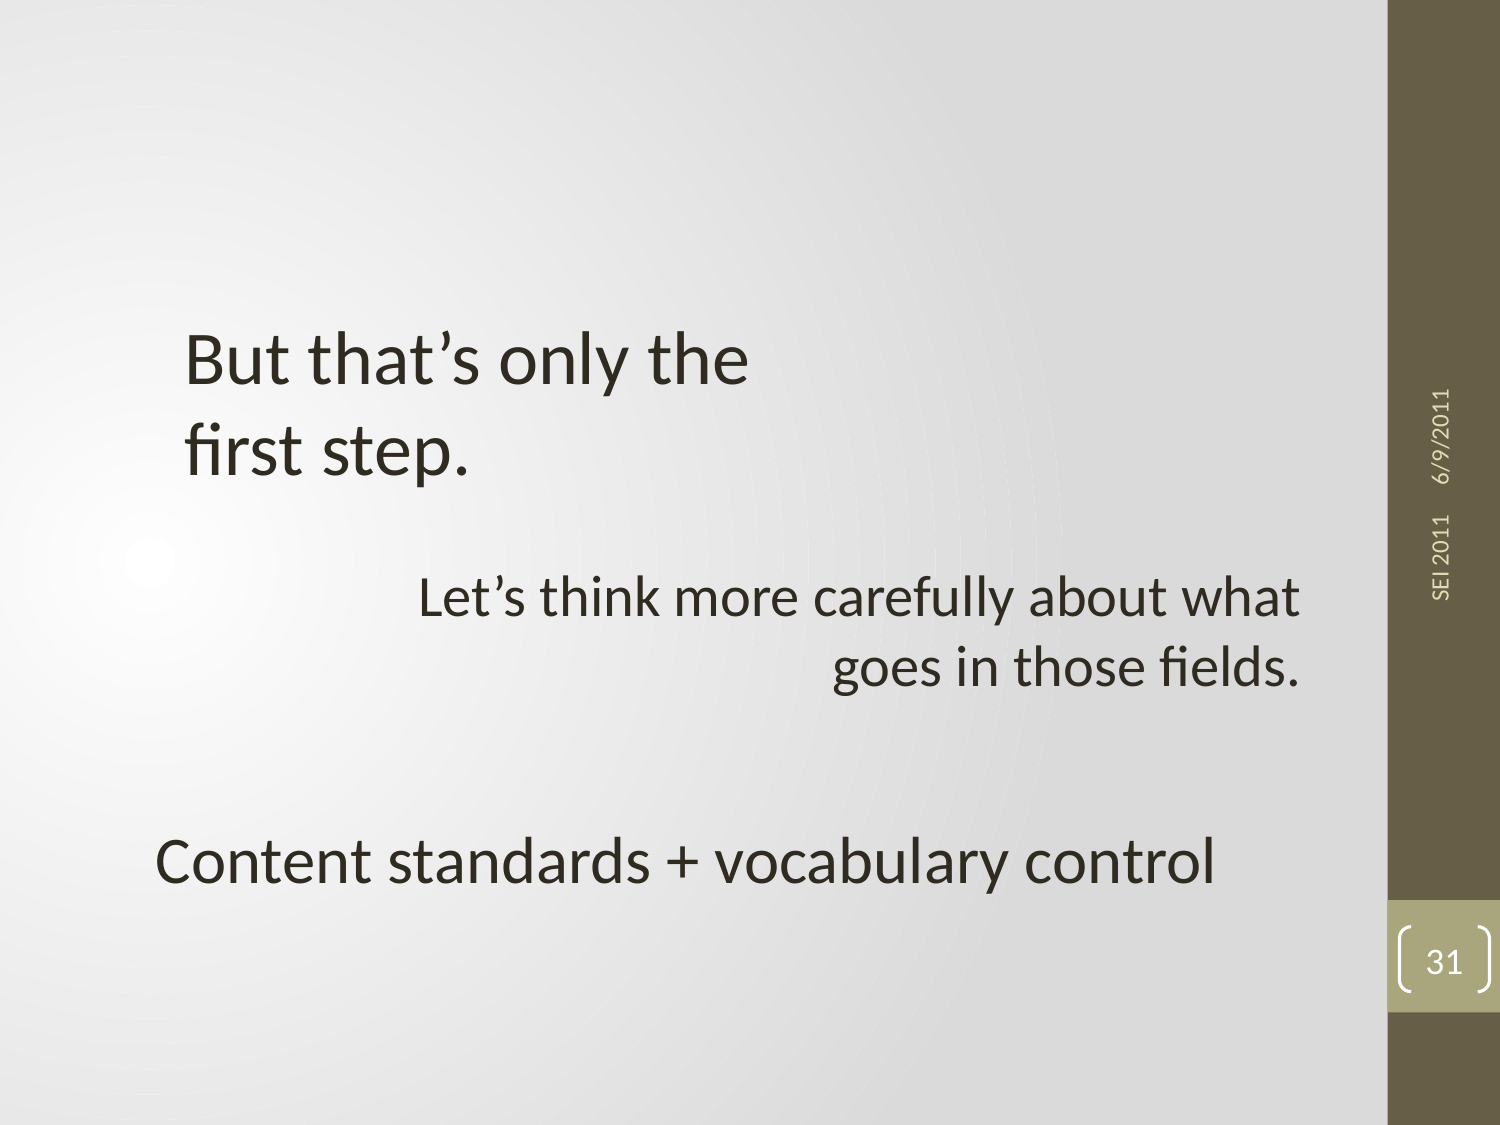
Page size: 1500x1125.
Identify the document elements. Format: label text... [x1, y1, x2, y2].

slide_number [1408, 100, 1469, 500]
list But that’s only the first step. [153, 301, 820, 499]
footer SEI 2011 [1408, 500, 1469, 889]
list Let’s think more carefully about what goes in those fields. [359, 550, 1317, 710]
slide_number 31 [1397, 925, 1492, 994]
text_box Content standards + vocabulary control [76, 808, 1279, 968]
